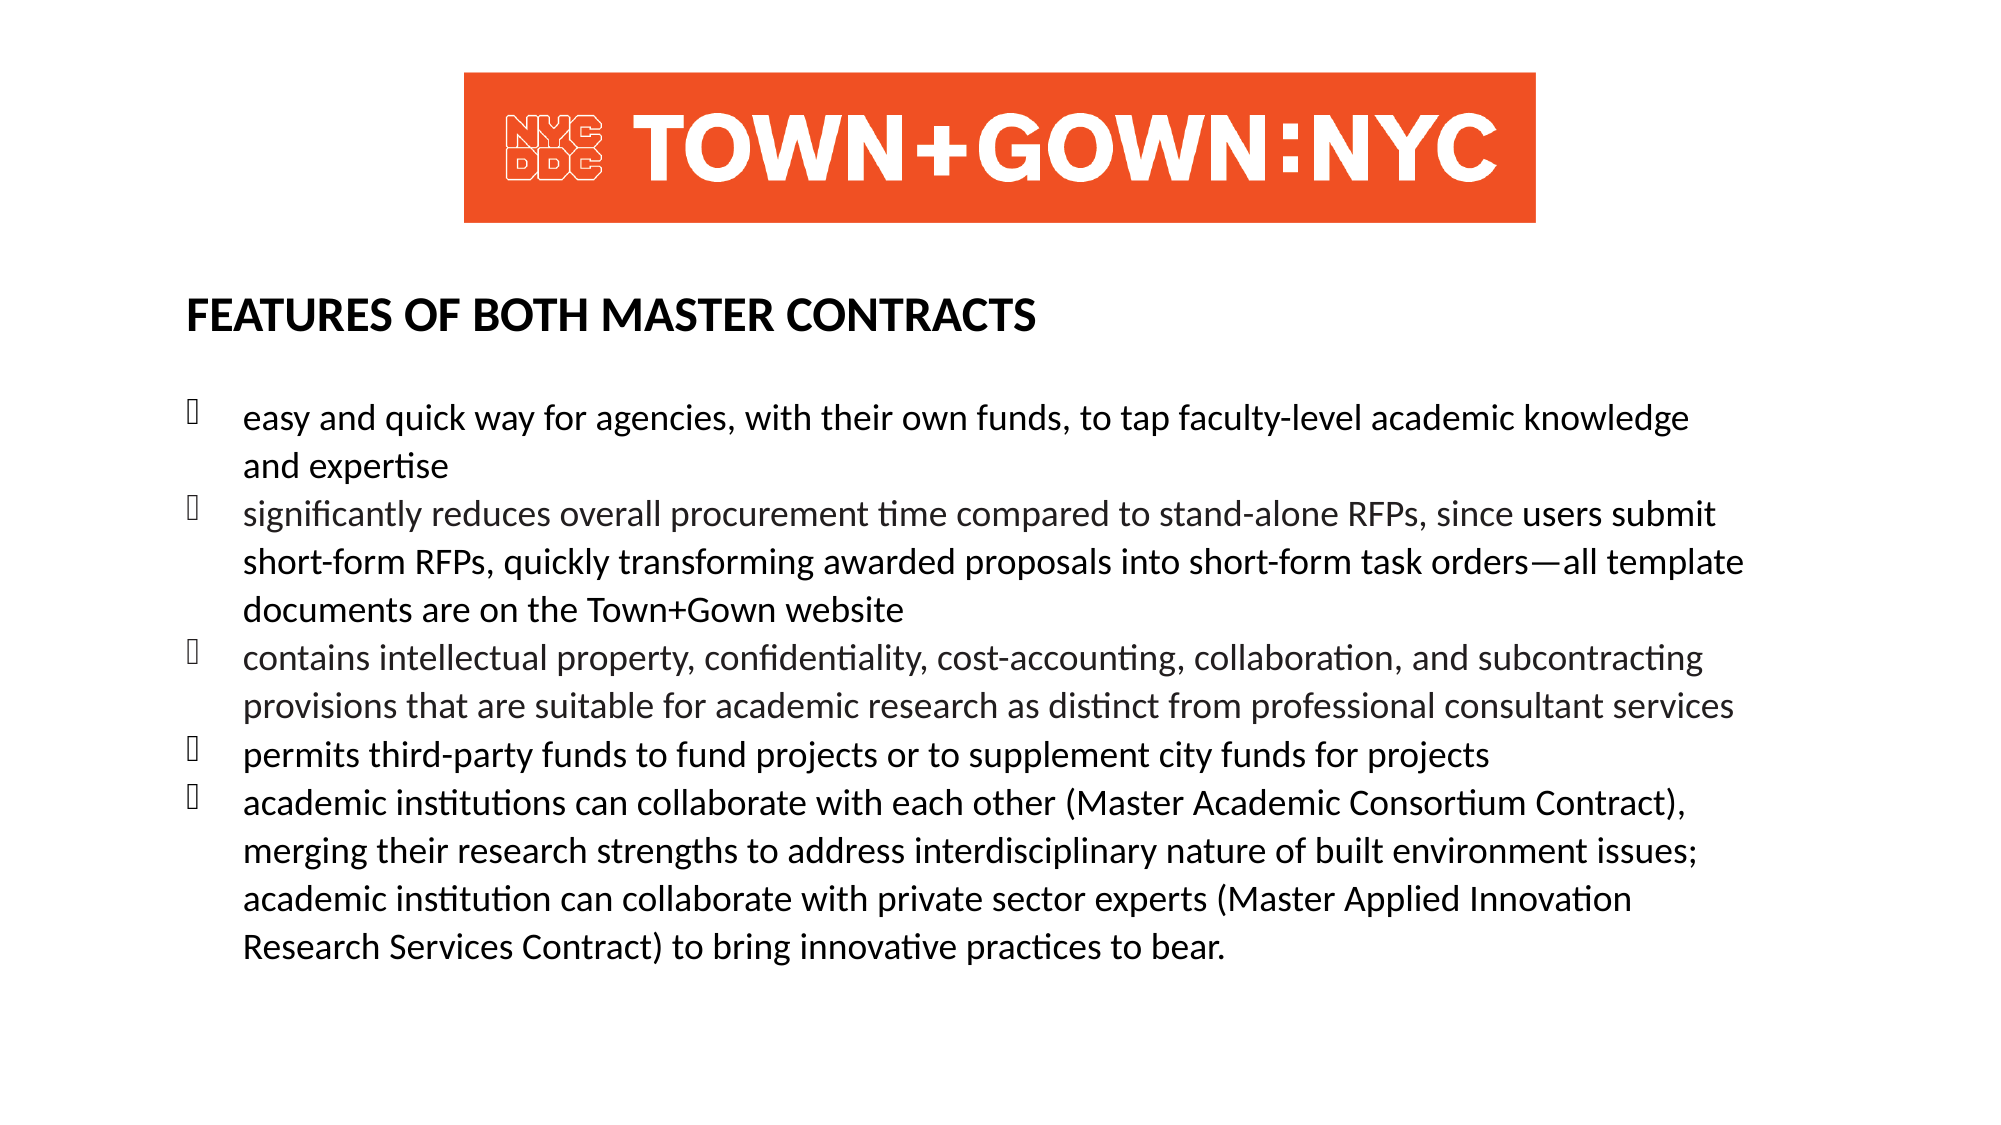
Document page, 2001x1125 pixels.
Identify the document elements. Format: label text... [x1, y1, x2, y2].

text_box FEATURES OF BOTH MASTER CONTRACTS easy and quick way for agencies, with their own funds, to tap faculty-level academic knowledge and expertise significantly reduces overall procurement time compared to stand-alone RFPs, since users submit short-form RFPs, quickly transforming awarded proposals into short-form task orders—all template documents are on the Town+Gown website contains intellectual property, confidentiality, cost-accounting, collaboration, and subcontracting provisions that are suitable for academic research as distinct from professional consultant services permits third-party funds to fund projects or to supplement city funds for projects academic institutions can collaborate with each other (Master Academic Consortium Contract), merging their research strengths to address interdisciplinary nature of built environment issues; academic institution can collaborate with private sector experts (Master Applied Innovation Research Services Contract) to bring innovative practices to bear. [171, 269, 1770, 975]
picture [464, 72, 1536, 223]
